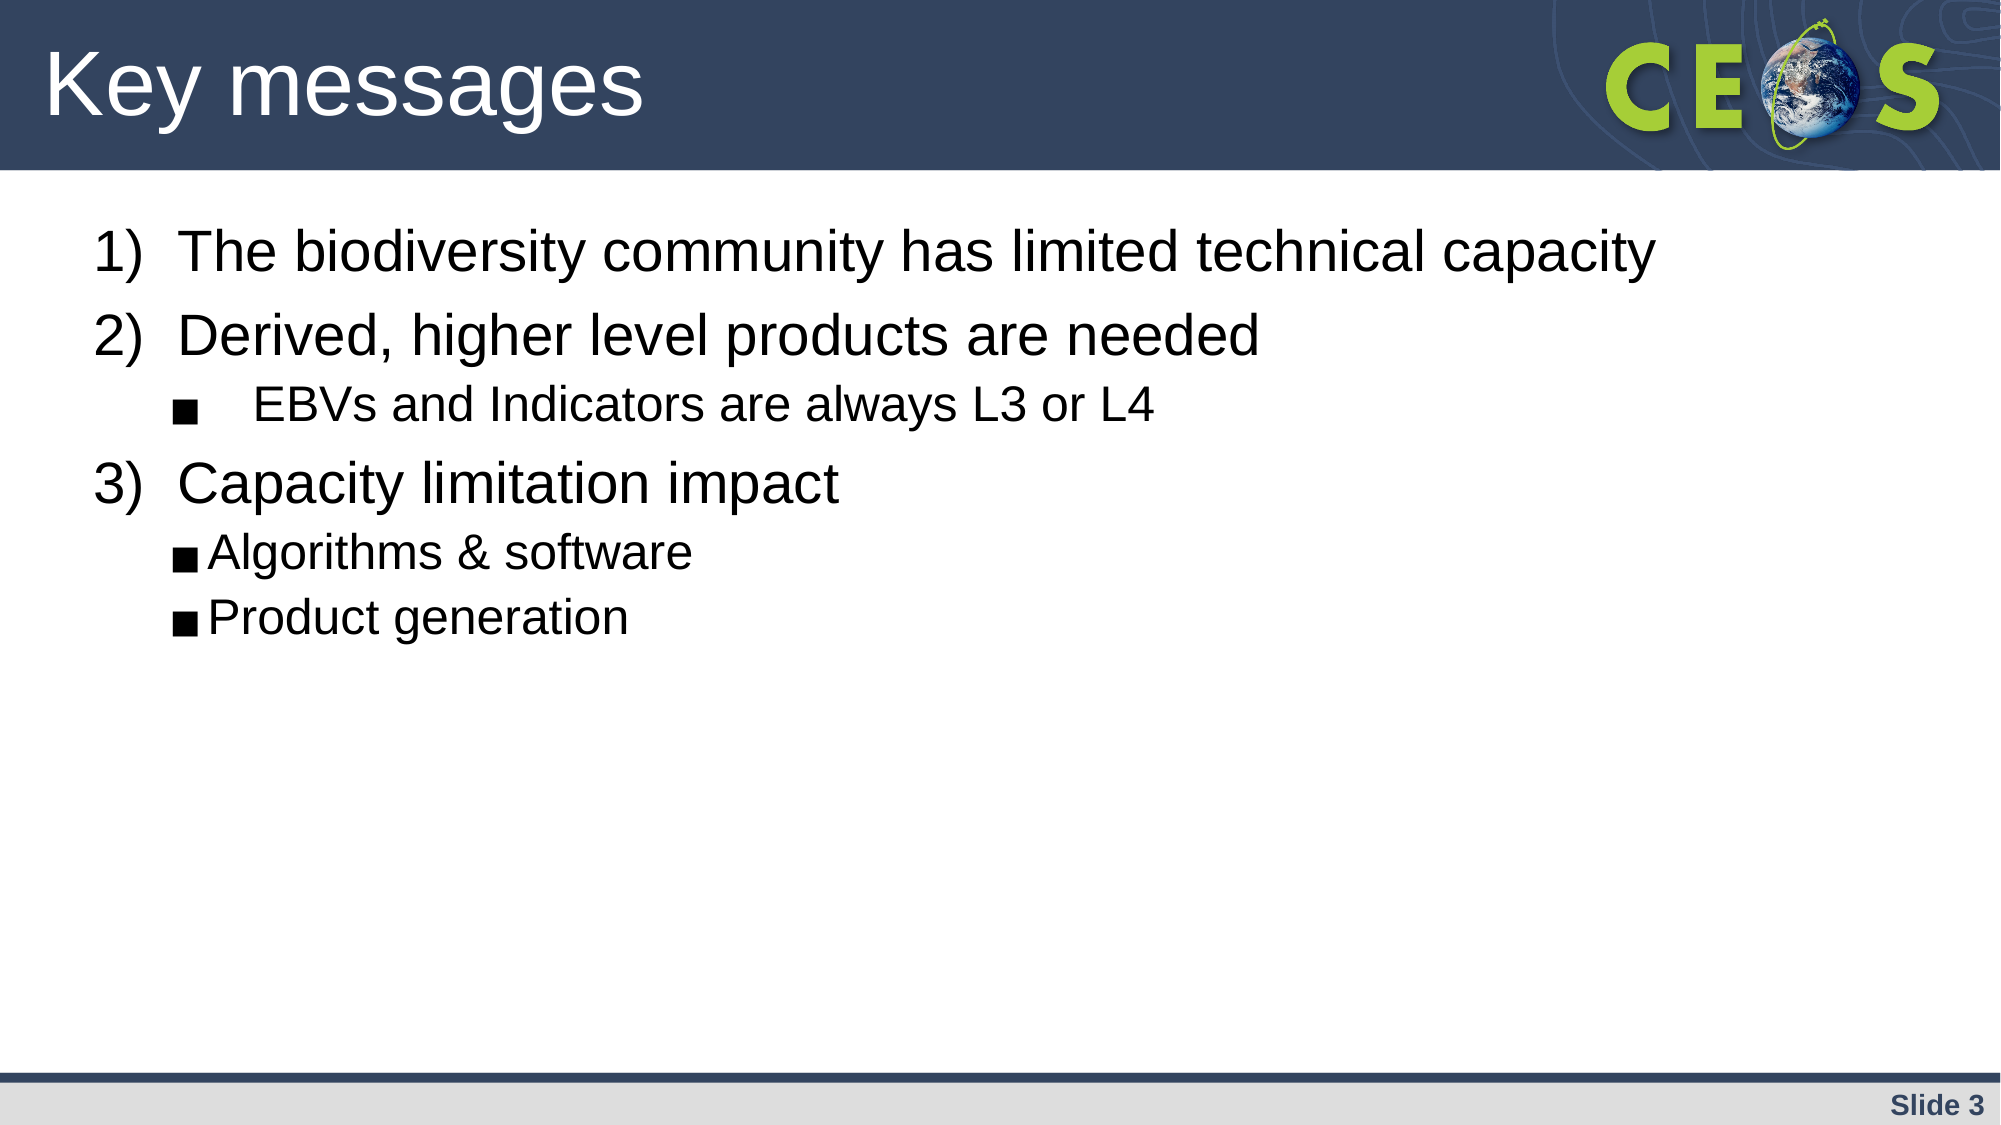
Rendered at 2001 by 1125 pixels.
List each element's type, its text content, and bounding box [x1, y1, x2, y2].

picture [1606, 18, 1939, 150]
list The biodiversity community has limited technical capacity Derived, higher level products are needed EBVs and Indicators are always L3 or L4 Capacity limitation impact Algorithms & software Product generation [69, 213, 1984, 961]
title Key messages [28, 28, 1569, 157]
